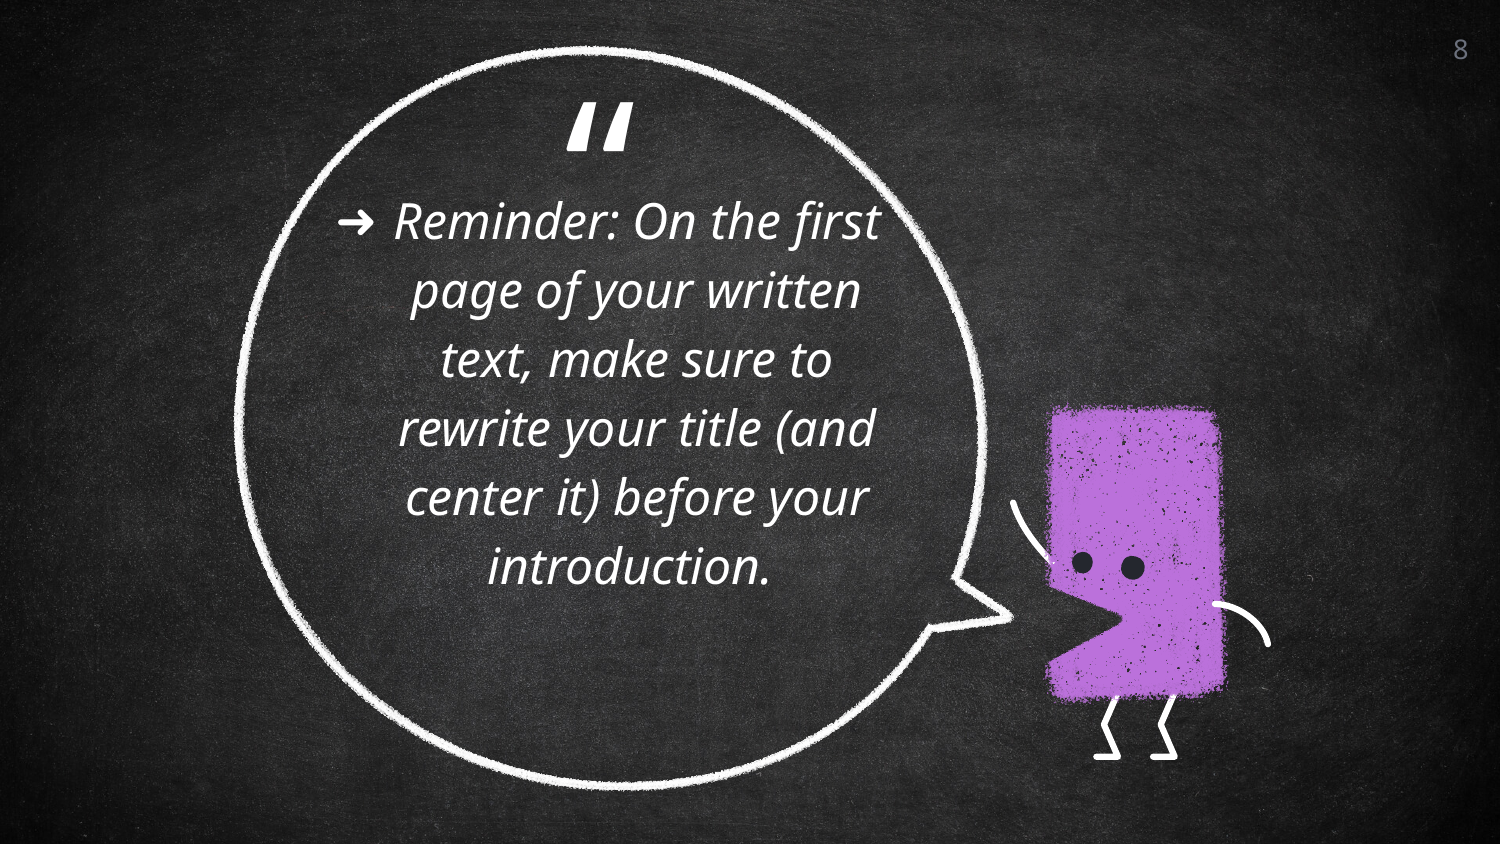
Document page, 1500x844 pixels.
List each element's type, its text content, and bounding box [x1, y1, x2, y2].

slide_number 8 [1378, 32, 1469, 98]
picture [0, 0, 1500, 844]
list Reminder: On the first page of your written text, make sure to rewrite your title (and center it) before your introduction. [298, 166, 902, 678]
